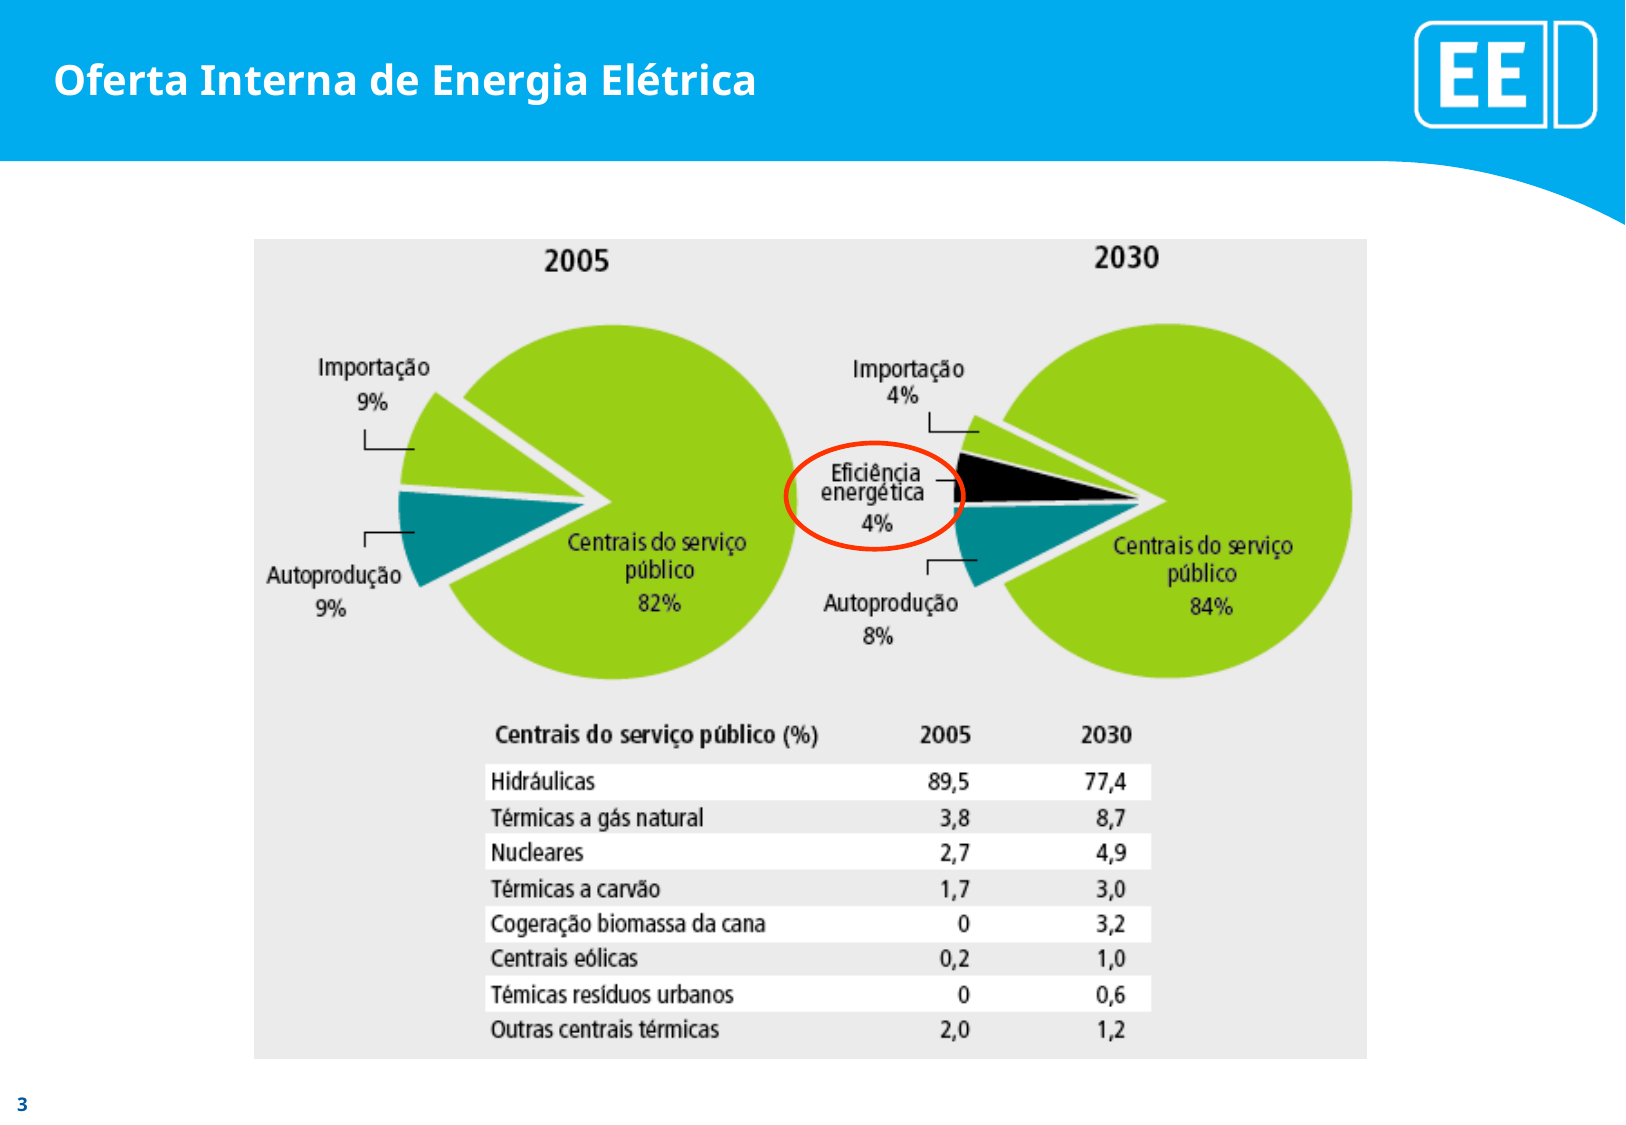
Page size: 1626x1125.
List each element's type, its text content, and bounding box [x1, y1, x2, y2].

text_box Oferta Interna de Energia Elétrica [38, 52, 1156, 112]
picture [1554, 21, 1597, 128]
picture [1414, 21, 1547, 128]
picture [254, 239, 1367, 1059]
